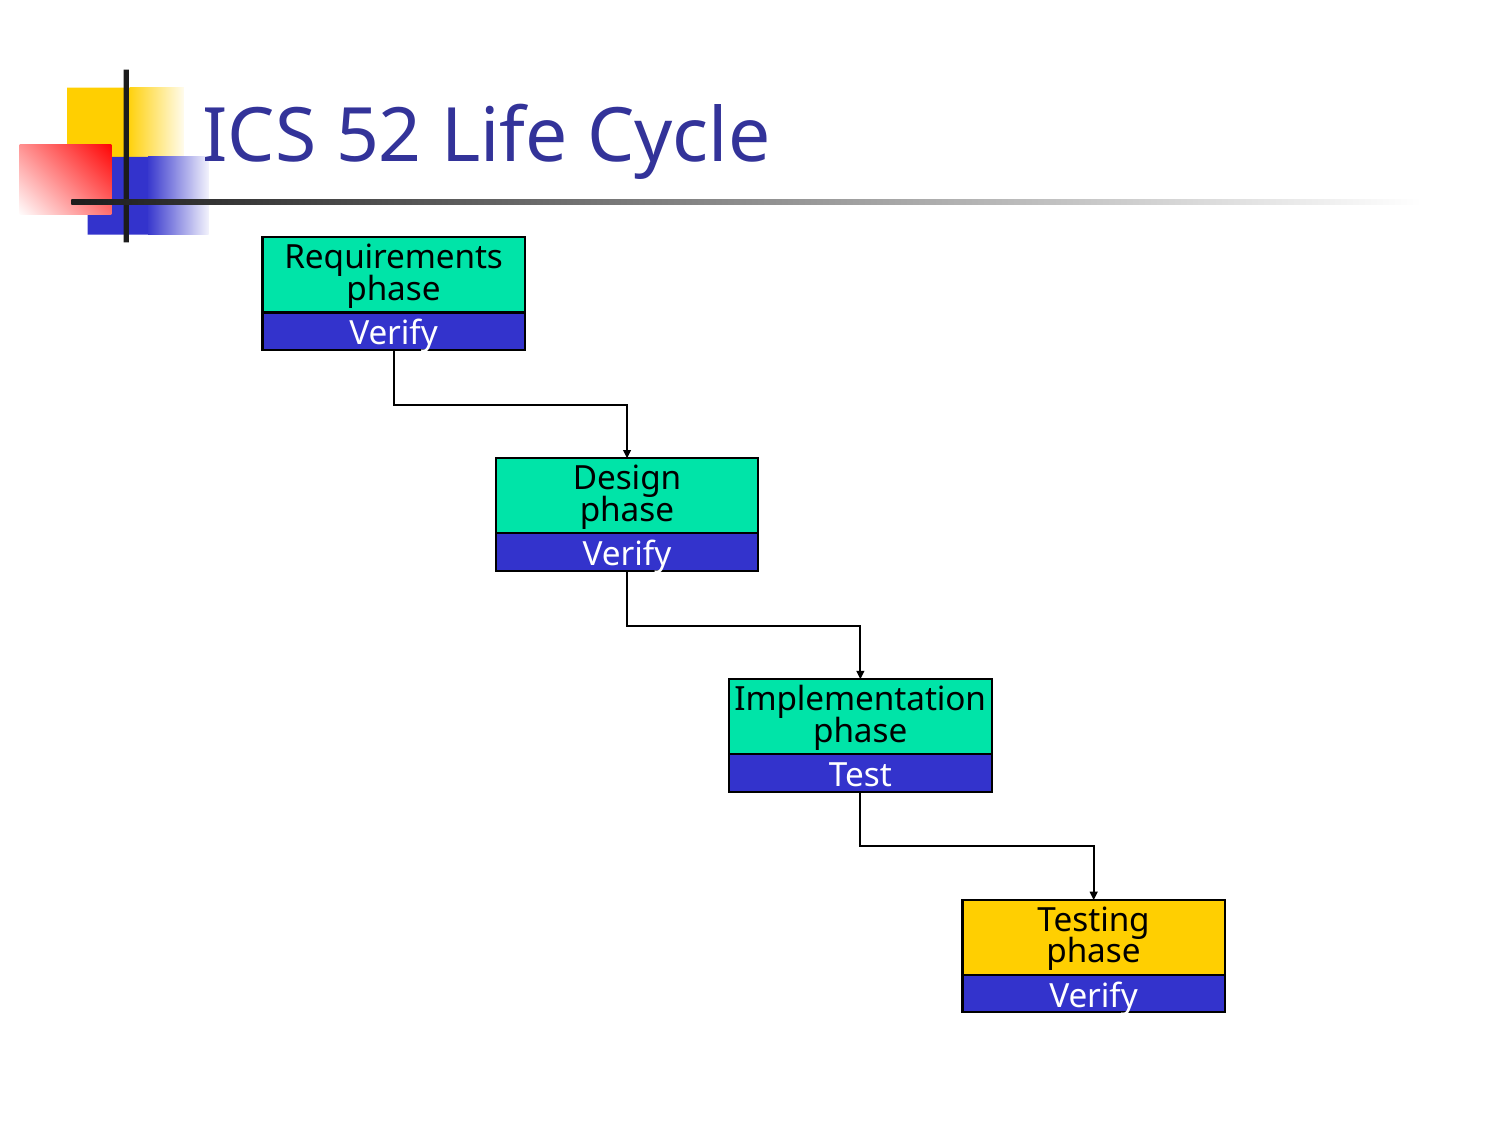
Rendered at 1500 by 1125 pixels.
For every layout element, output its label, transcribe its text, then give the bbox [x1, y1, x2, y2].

text_box Implementation phase [729, 679, 992, 754]
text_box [922, 728, 1032, 963]
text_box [455, 287, 565, 522]
text_box Requirements phase [262, 237, 525, 312]
text_box Testing phase [962, 899, 1225, 975]
text_box Verify [962, 975, 1225, 1013]
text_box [689, 508, 799, 742]
text_box Test [729, 754, 917, 792]
title ICS 52 Life Cycle [187, 59, 1466, 185]
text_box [495, 458, 759, 572]
text_box Verify [262, 312, 450, 350]
